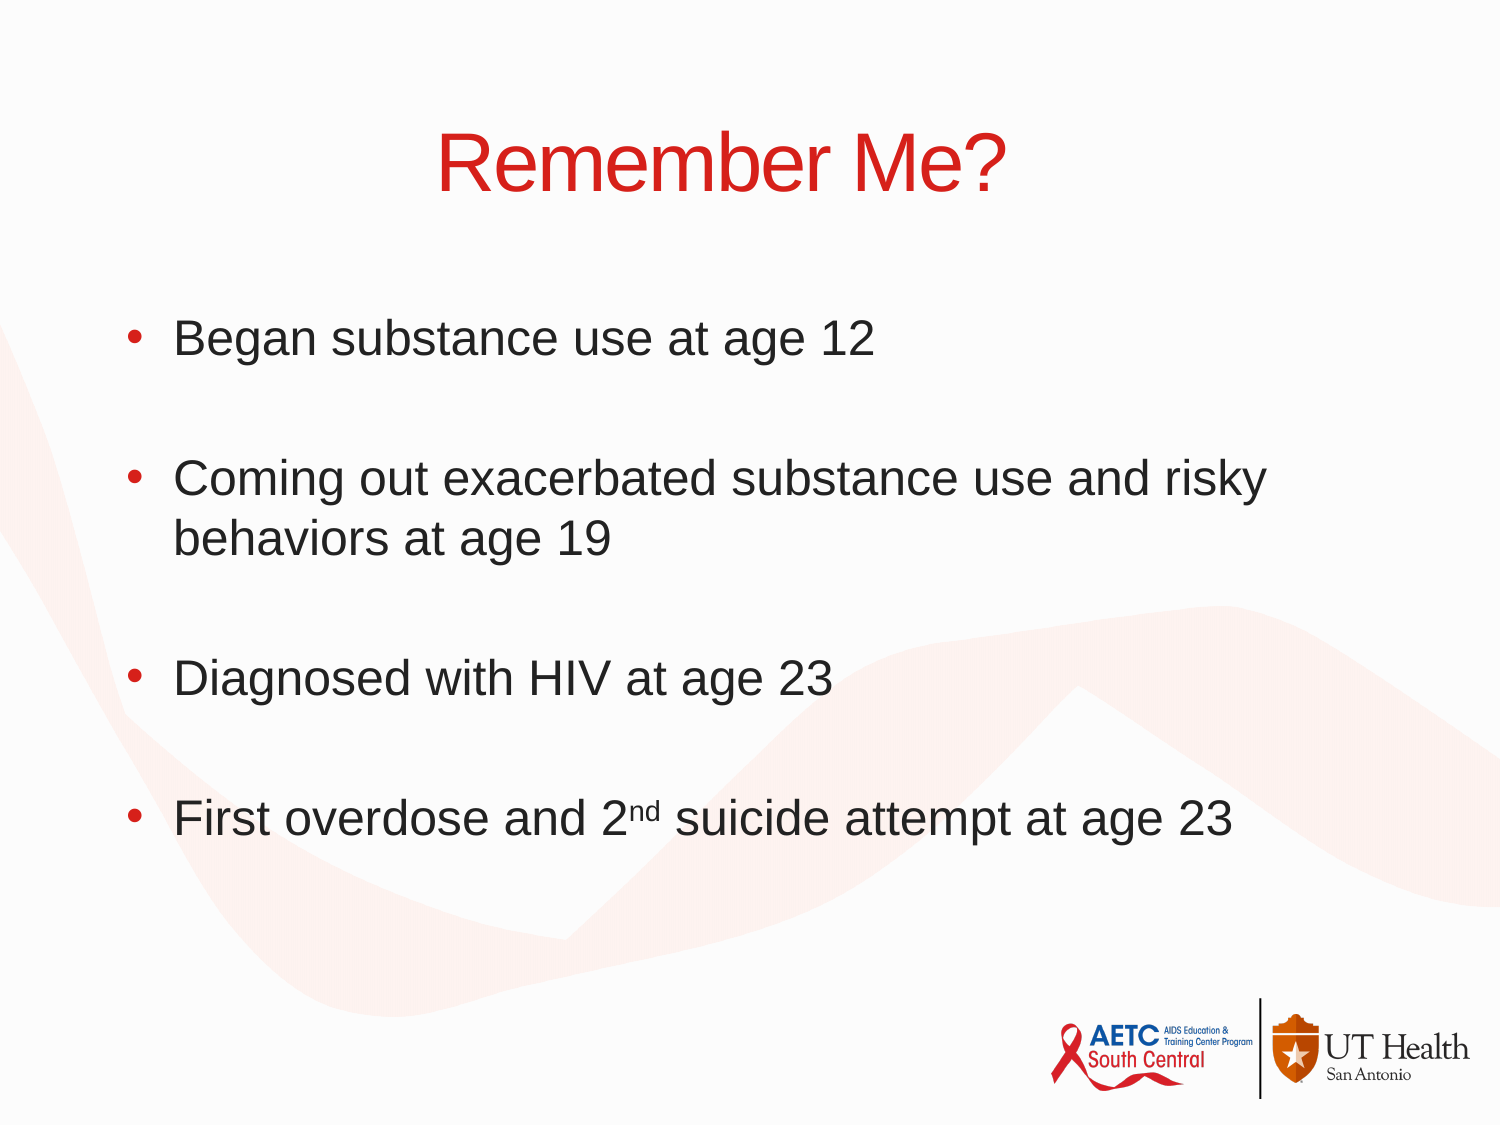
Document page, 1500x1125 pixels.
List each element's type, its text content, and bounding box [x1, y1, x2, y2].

picture [0, 0, 1500, 1100]
title Remember Me? [75, 45, 1370, 272]
list Began substance use at age 12 Coming out exacerbated substance use and risky behaviors at age 19 Diagnosed with HIV at age 23 First overdose and 2nd suicide attempt at age 23 [111, 298, 1366, 905]
